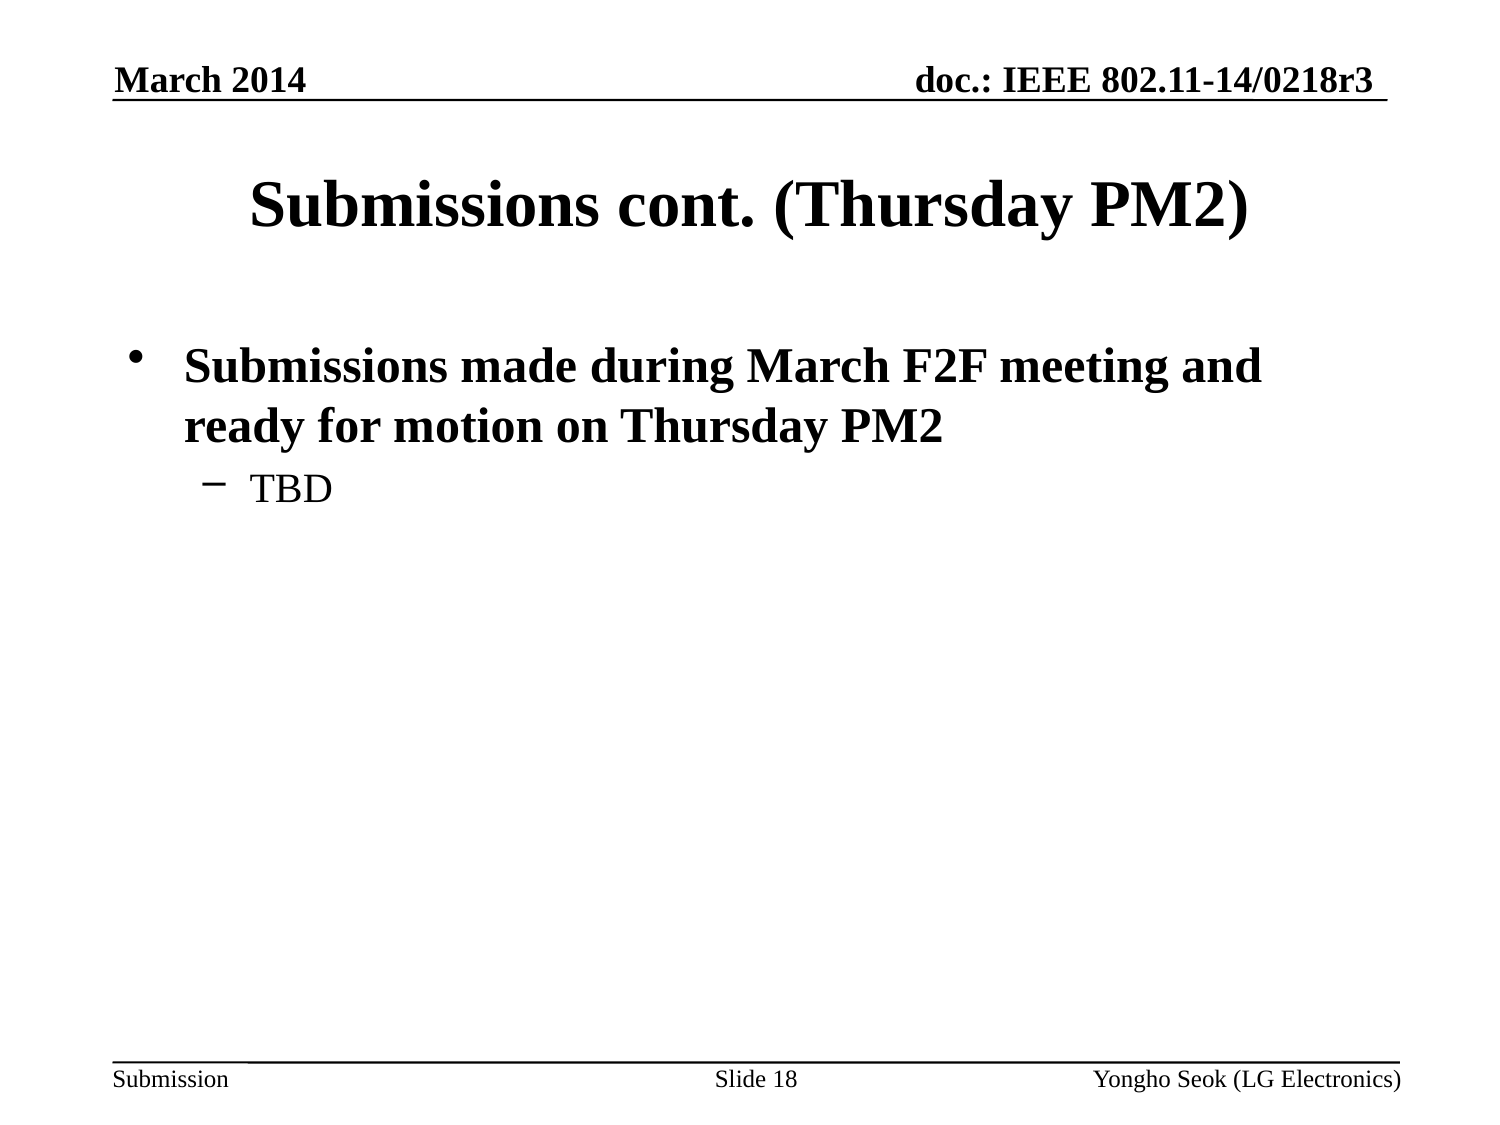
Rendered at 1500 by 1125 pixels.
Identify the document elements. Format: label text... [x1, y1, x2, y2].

list Submissions made during March F2F meeting and ready for motion on Thursday PM2 TBD [112, 324, 1388, 1001]
slide_number Slide 18 [712, 1061, 800, 1093]
footer Yongho Seok (LG Electronics) [1088, 1061, 1402, 1093]
title Submissions cont. (Thursday PM2) [112, 112, 1388, 288]
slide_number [114, 54, 309, 101]
